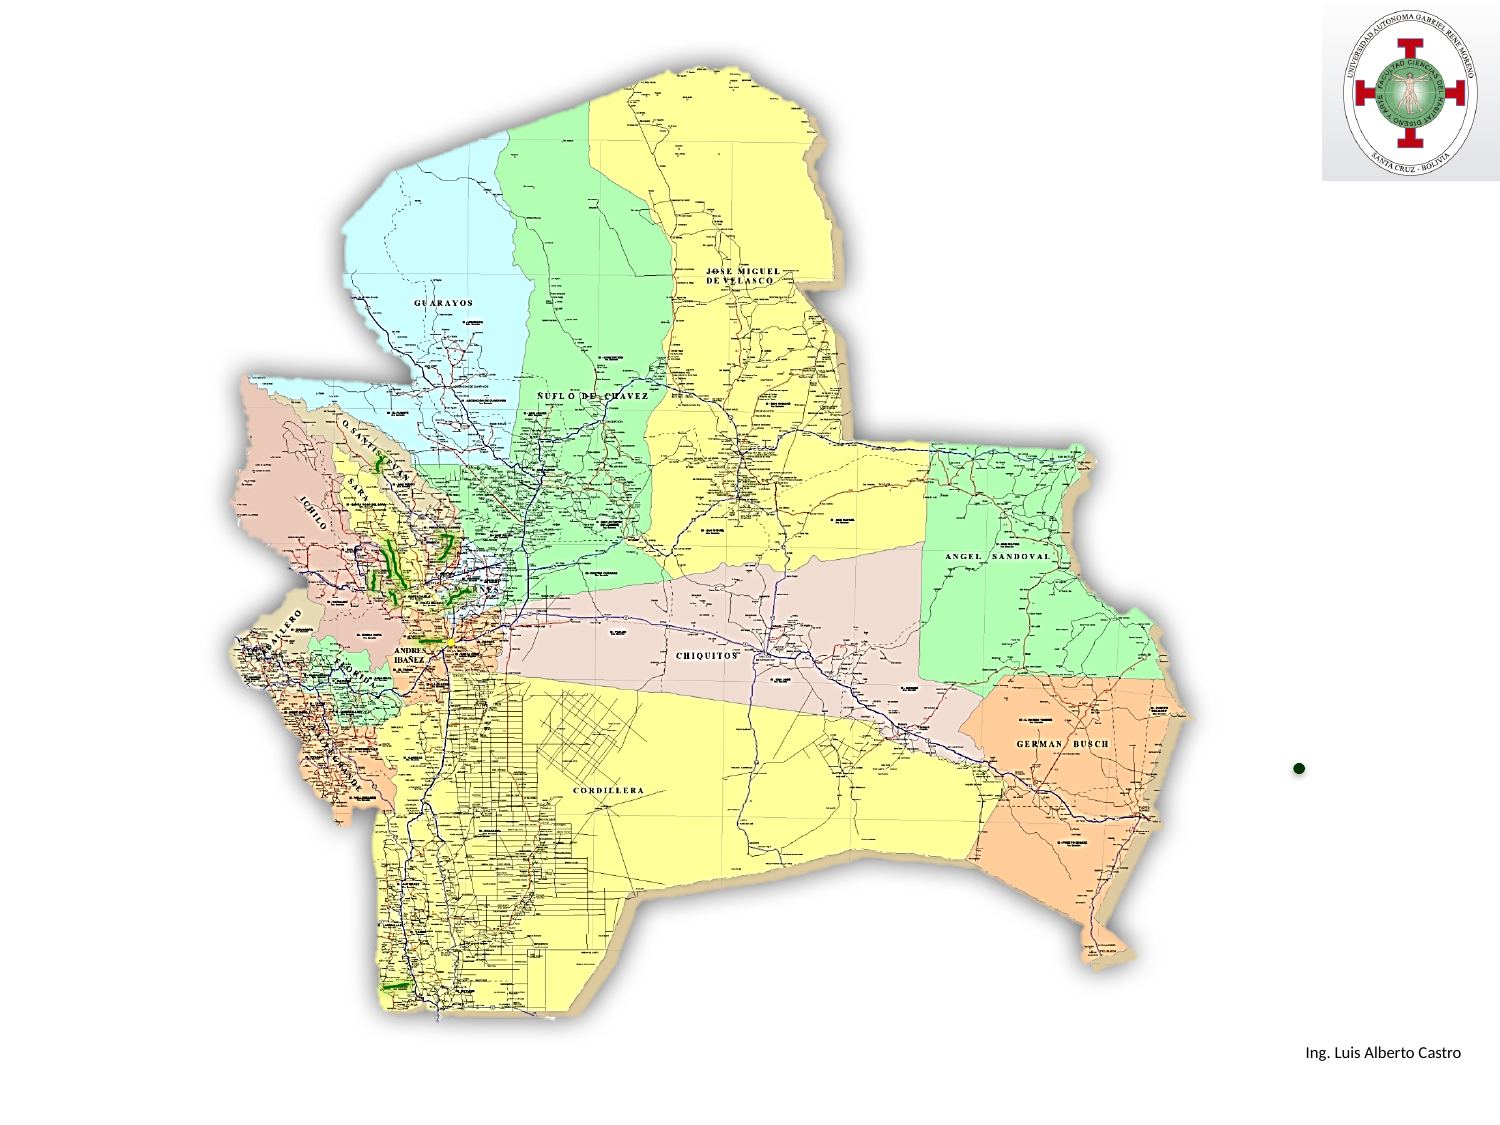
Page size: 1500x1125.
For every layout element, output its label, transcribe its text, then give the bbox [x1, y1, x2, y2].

picture [1322, 3, 1500, 181]
text_box Ing. Luis Alberto Castro [1057, 1034, 1477, 1070]
text_box [1293, 763, 1306, 774]
picture [182, 30, 1223, 1047]
